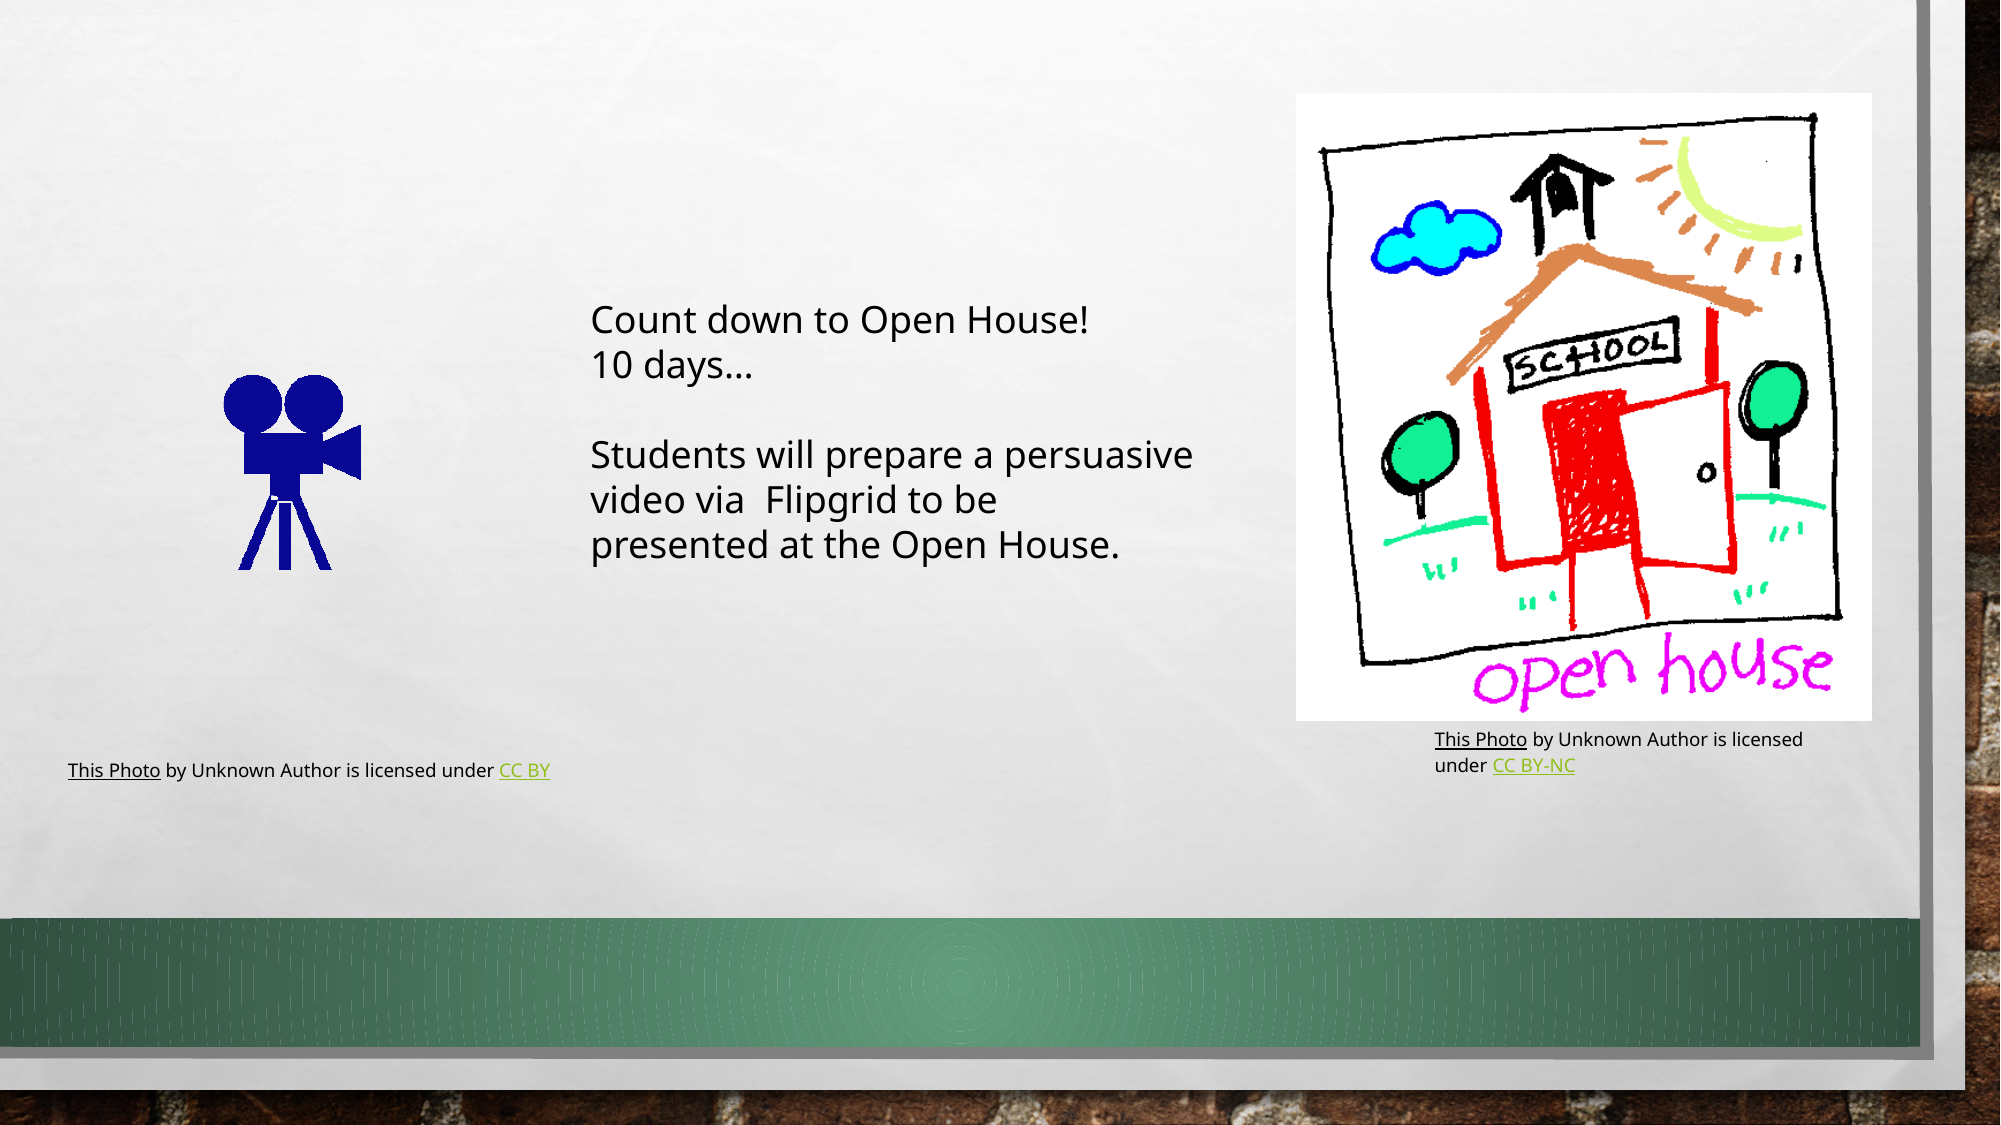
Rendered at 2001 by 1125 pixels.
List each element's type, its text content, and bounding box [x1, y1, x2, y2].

picture [163, 346, 412, 595]
picture [1296, 93, 1872, 721]
text_box This Photo by Unknown Author is licensed under CC BY [53, 751, 800, 792]
text_box Count down to Open House! 10 days… Students will prepare a persuasive video via Flipgrid to be presented at the Open House. [575, 289, 1210, 574]
picture [0, 0, 2000, 1125]
text_box This Photo by Unknown Author is licensed under CC BY-NC [1419, 721, 1872, 787]
